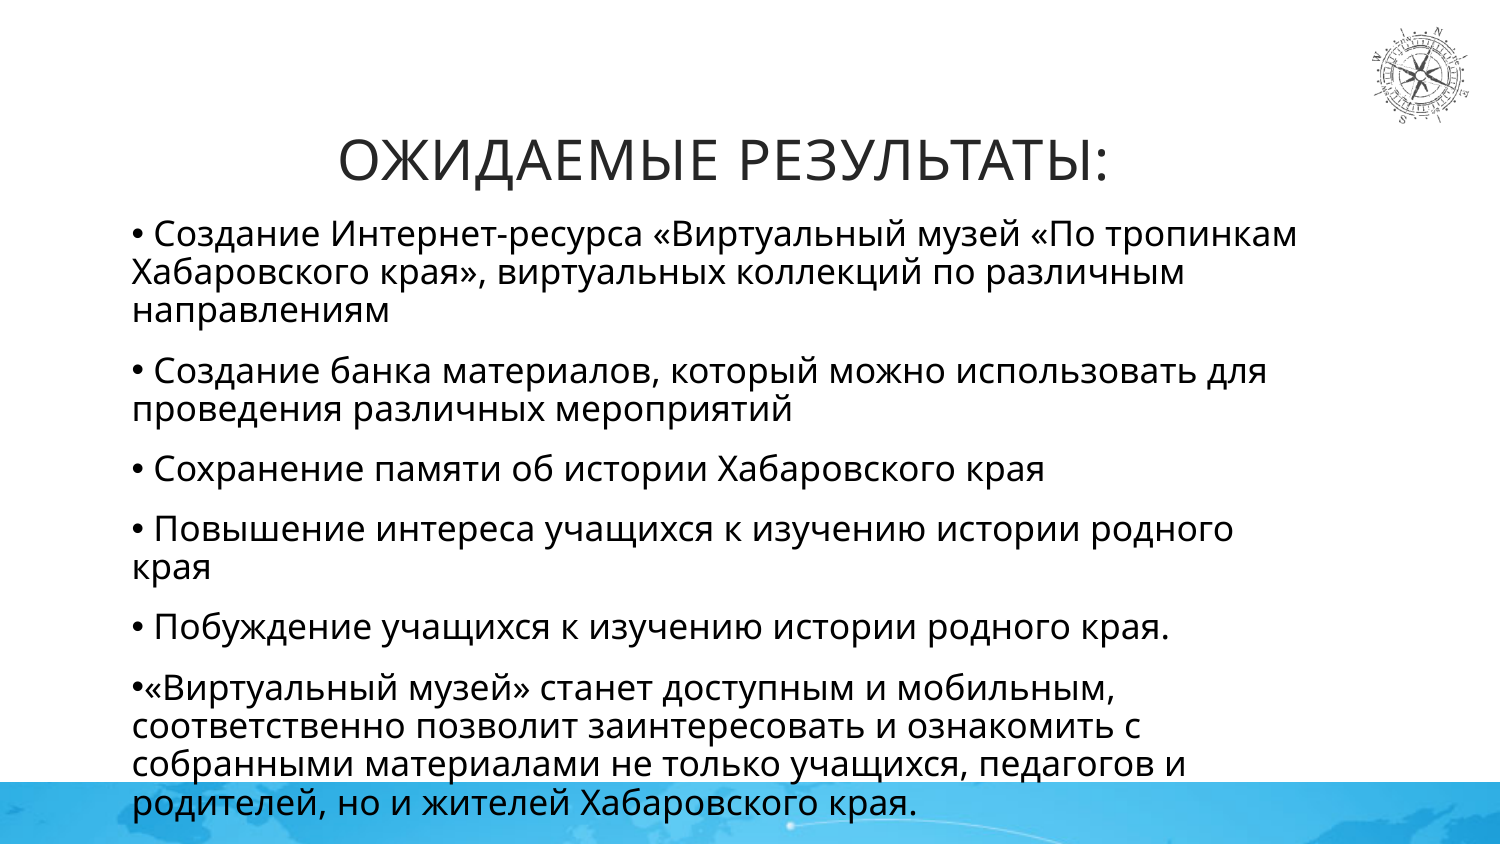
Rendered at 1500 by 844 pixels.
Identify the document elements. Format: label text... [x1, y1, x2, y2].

picture [0, 782, 1500, 844]
list Создание Интернет-ресурса «Виртуальный музей «По тропинкам Хабаровского края», виртуальных коллекций по различным направлениям Создание банка материалов, который можно использовать для проведения различных мероприятий Сохранение памяти об истории Хабаровского края Повышение интереса учащихся к изучению истории родного края Побуждение учащихся к изучению истории родного края. «Виртуальный музей» станет доступным и мобильным, соответственно позволит заинтересовать и ознакомить с собранными материалами не только учащихся, педагогов и родителей, но и жителей Хабаровского края. [126, 210, 1322, 777]
picture [1333, 14, 1500, 140]
title Ожидаемые результаты: [126, 71, 1322, 210]
